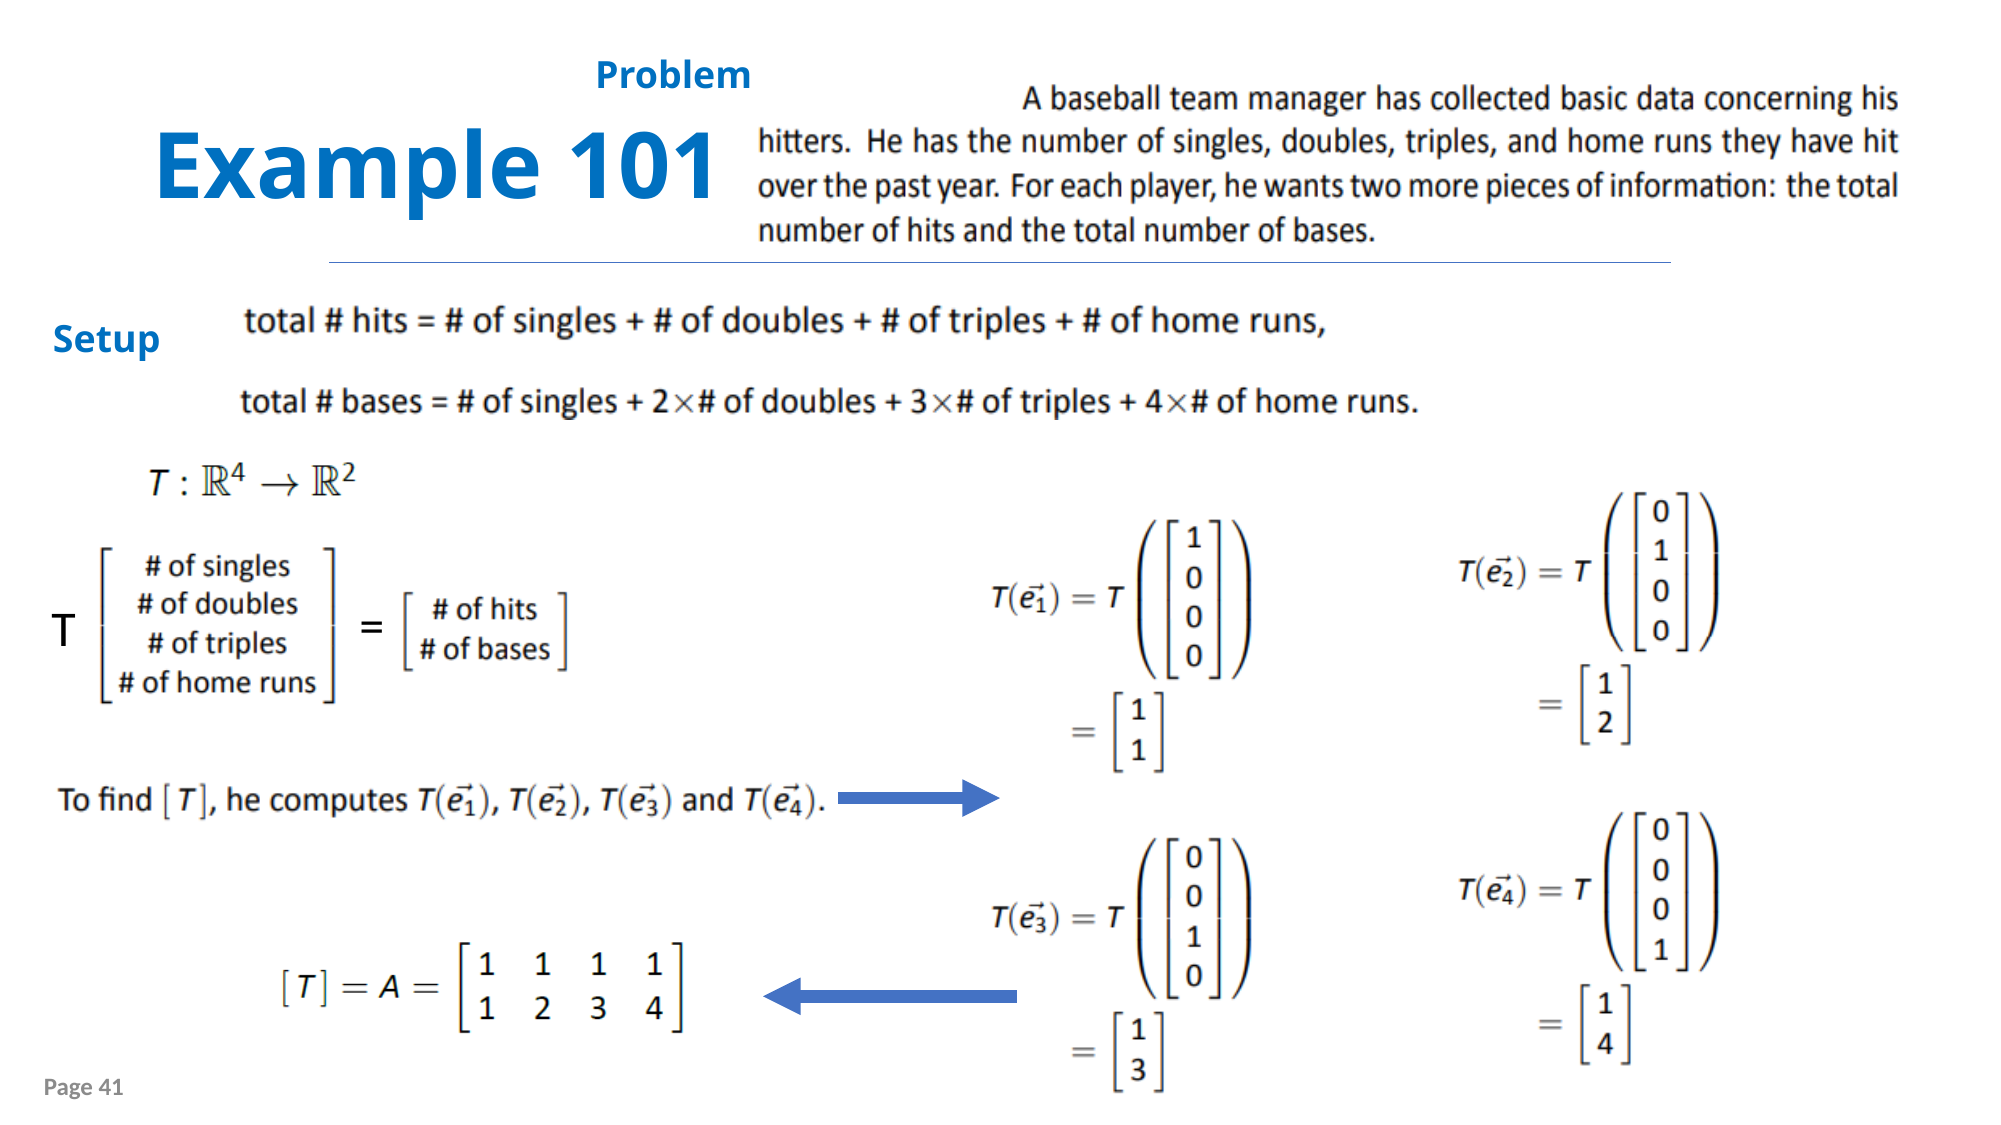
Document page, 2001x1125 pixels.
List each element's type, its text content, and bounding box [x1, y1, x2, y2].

text_box Problem [580, 43, 751, 104]
picture [979, 460, 1754, 1103]
text_box = [345, 586, 399, 662]
picture [43, 761, 838, 835]
picture [233, 379, 1420, 420]
text_box T [36, 588, 91, 664]
picture [145, 457, 363, 506]
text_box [751, 44, 1914, 256]
title Example 101 [137, 59, 1863, 278]
picture [240, 295, 1331, 342]
text_box Setup [38, 308, 176, 368]
picture [399, 586, 575, 680]
slide_number Page 41 [28, 1055, 479, 1116]
picture [91, 532, 345, 721]
picture [267, 931, 690, 1046]
